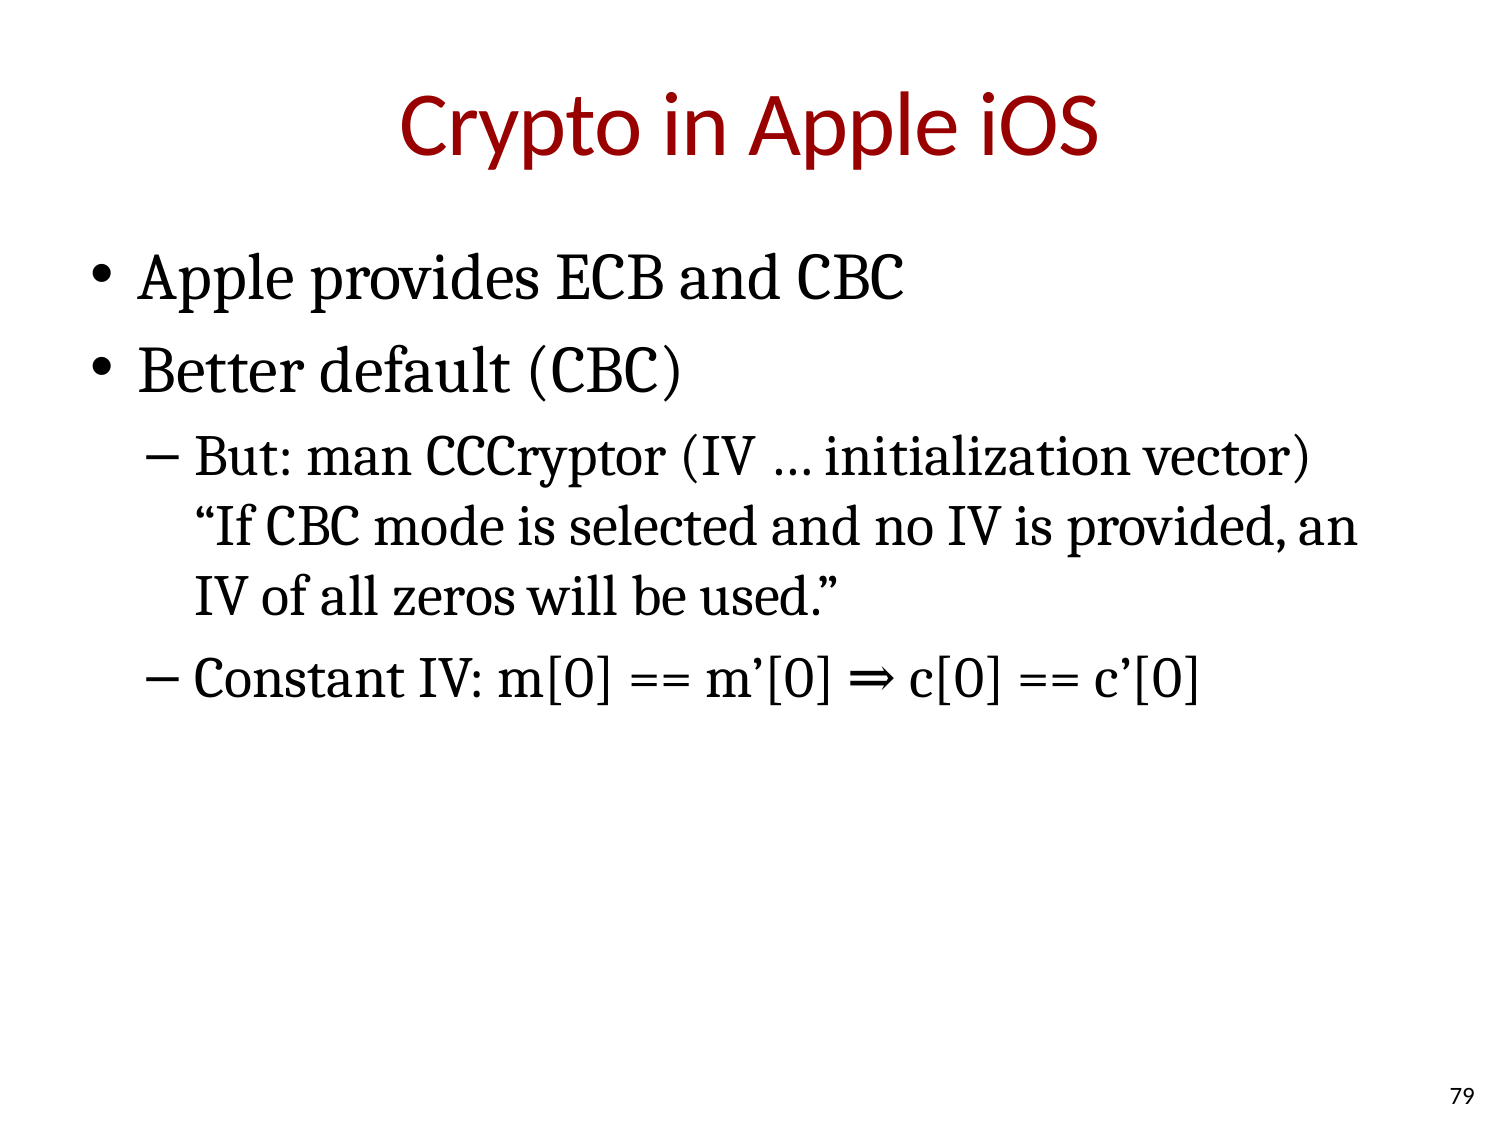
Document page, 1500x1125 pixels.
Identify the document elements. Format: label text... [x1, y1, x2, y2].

slide_number 79 [1125, 1065, 1475, 1125]
list Apple provides ECB and CBC Better default (CBC) But: man CCCryptor (IV … initialization vector) “If CBC mode is selected and no IV is provided, an IV of all zeros will be used.” Constant IV: m[0] == m’[0] ⇒ c[0] == c’[0] [75, 224, 1425, 1005]
title Crypto in Apple iOS [75, 24, 1425, 213]
